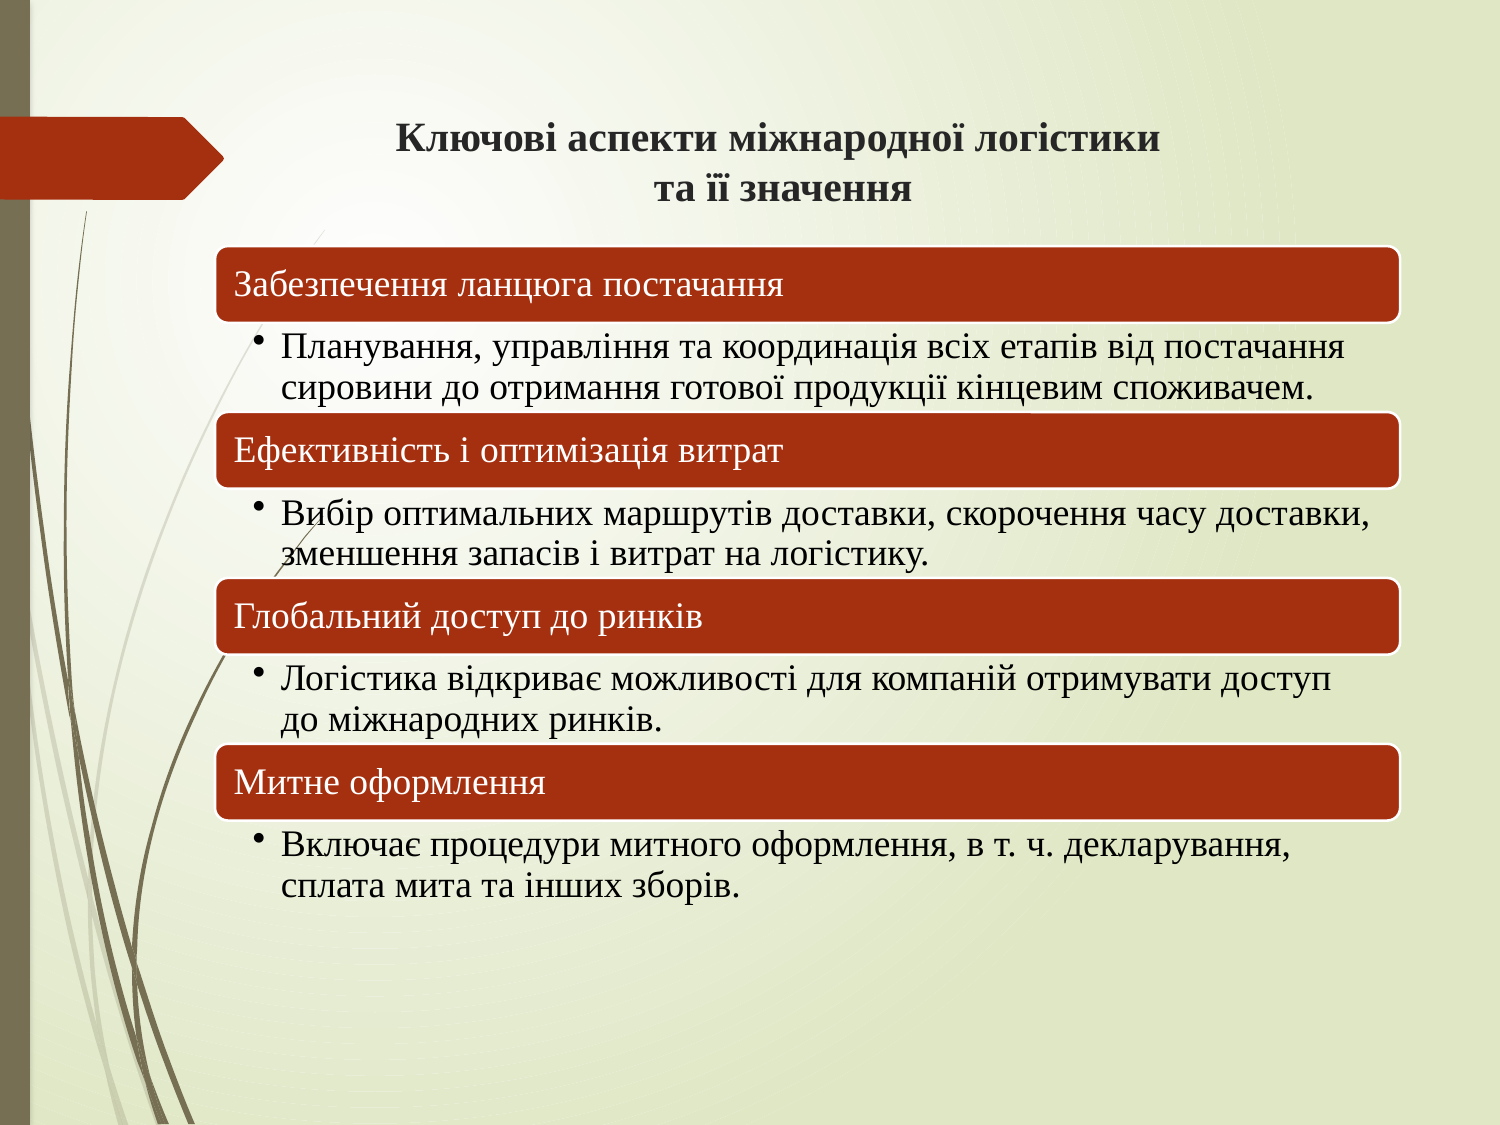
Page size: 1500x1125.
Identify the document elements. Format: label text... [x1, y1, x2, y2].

title Ключові аспекти міжнародної логістики та її значення [166, 101, 1401, 192]
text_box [214, 243, 1401, 911]
